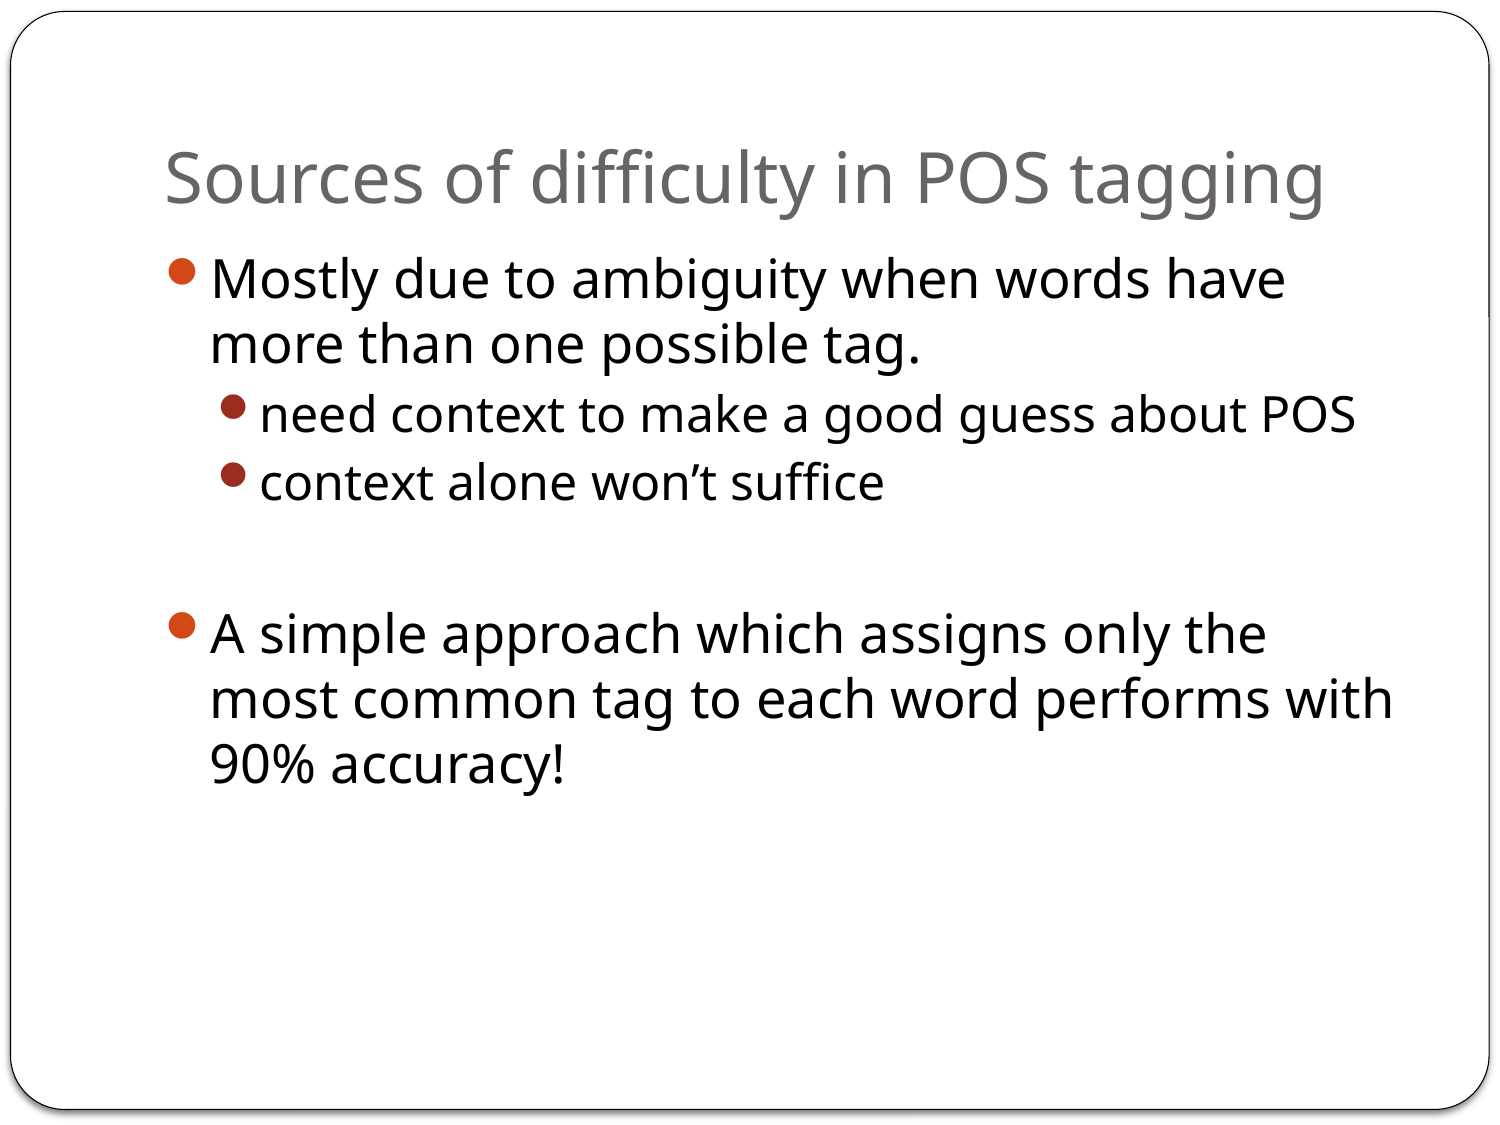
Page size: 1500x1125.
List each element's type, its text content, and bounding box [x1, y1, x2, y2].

list Mostly due to ambiguity when words have more than one possible tag. need context to make a good guess about POS context alone won’t suffice A simple approach which assigns only the most common tag to each word performs with 90% accuracy! [150, 237, 1425, 988]
title Sources of difficulty in POS tagging [150, 45, 1425, 233]
